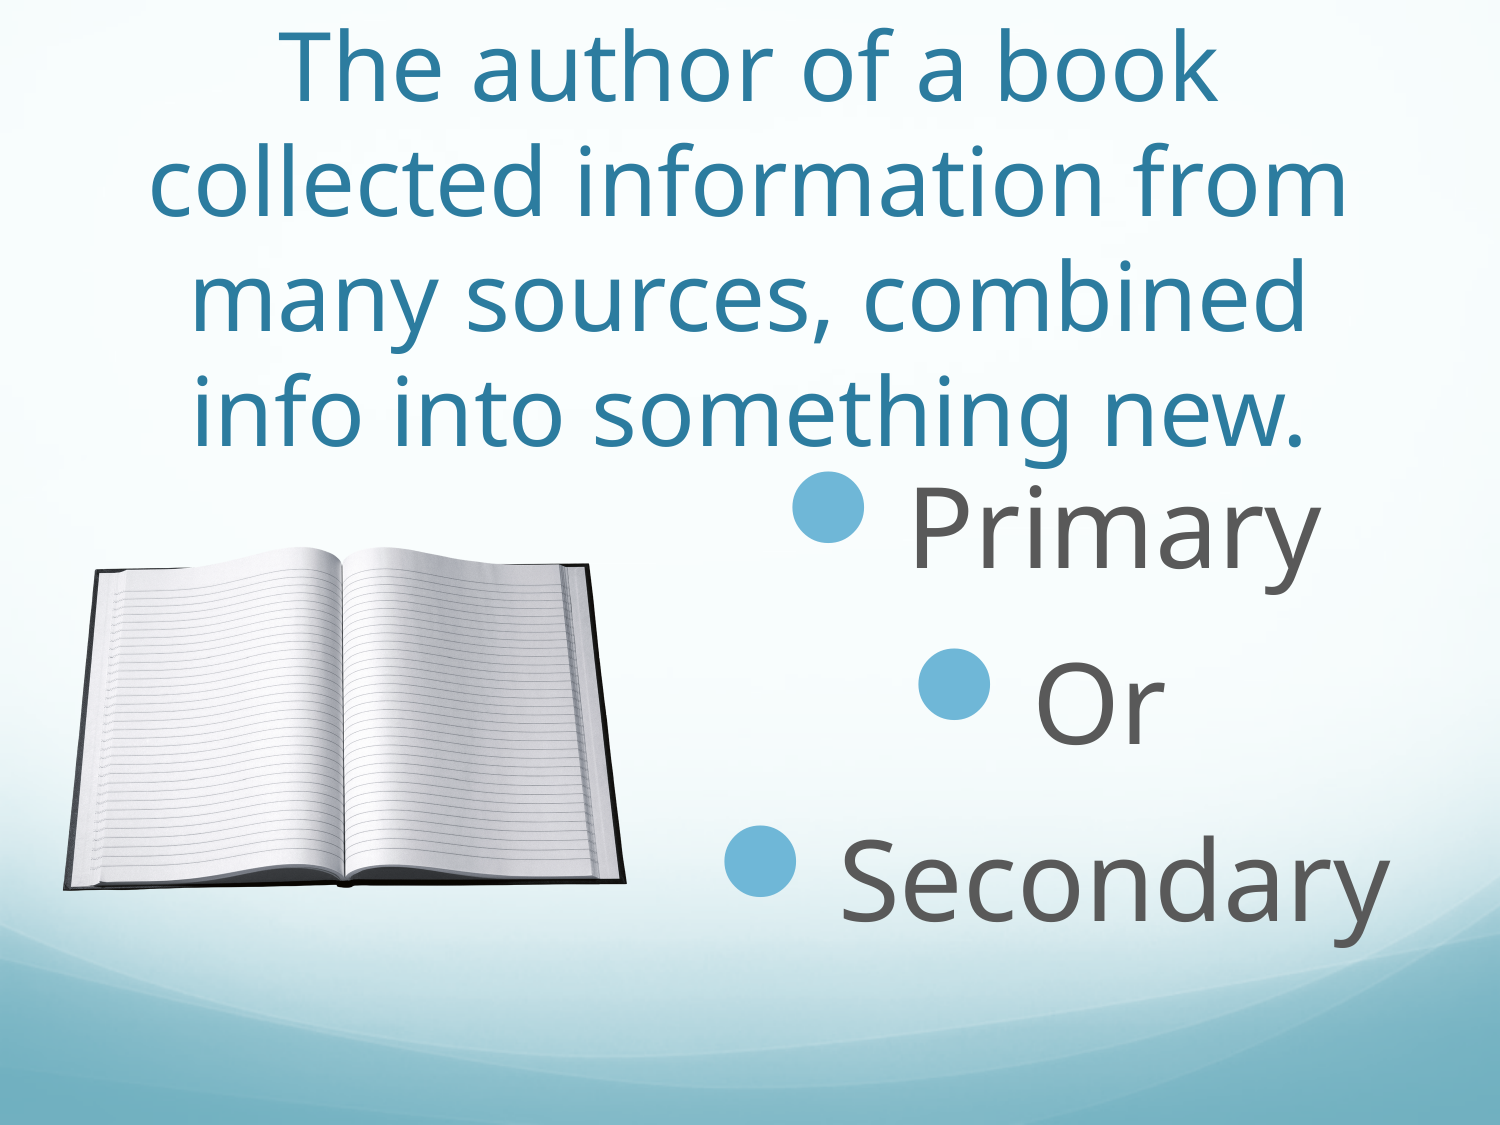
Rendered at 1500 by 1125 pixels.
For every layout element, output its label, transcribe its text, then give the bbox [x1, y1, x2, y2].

list Primary Or Secondary [696, 448, 1410, 1067]
picture [51, 536, 637, 901]
title The author of a book collected information from many sources, combined info into something new. [90, 17, 1410, 474]
